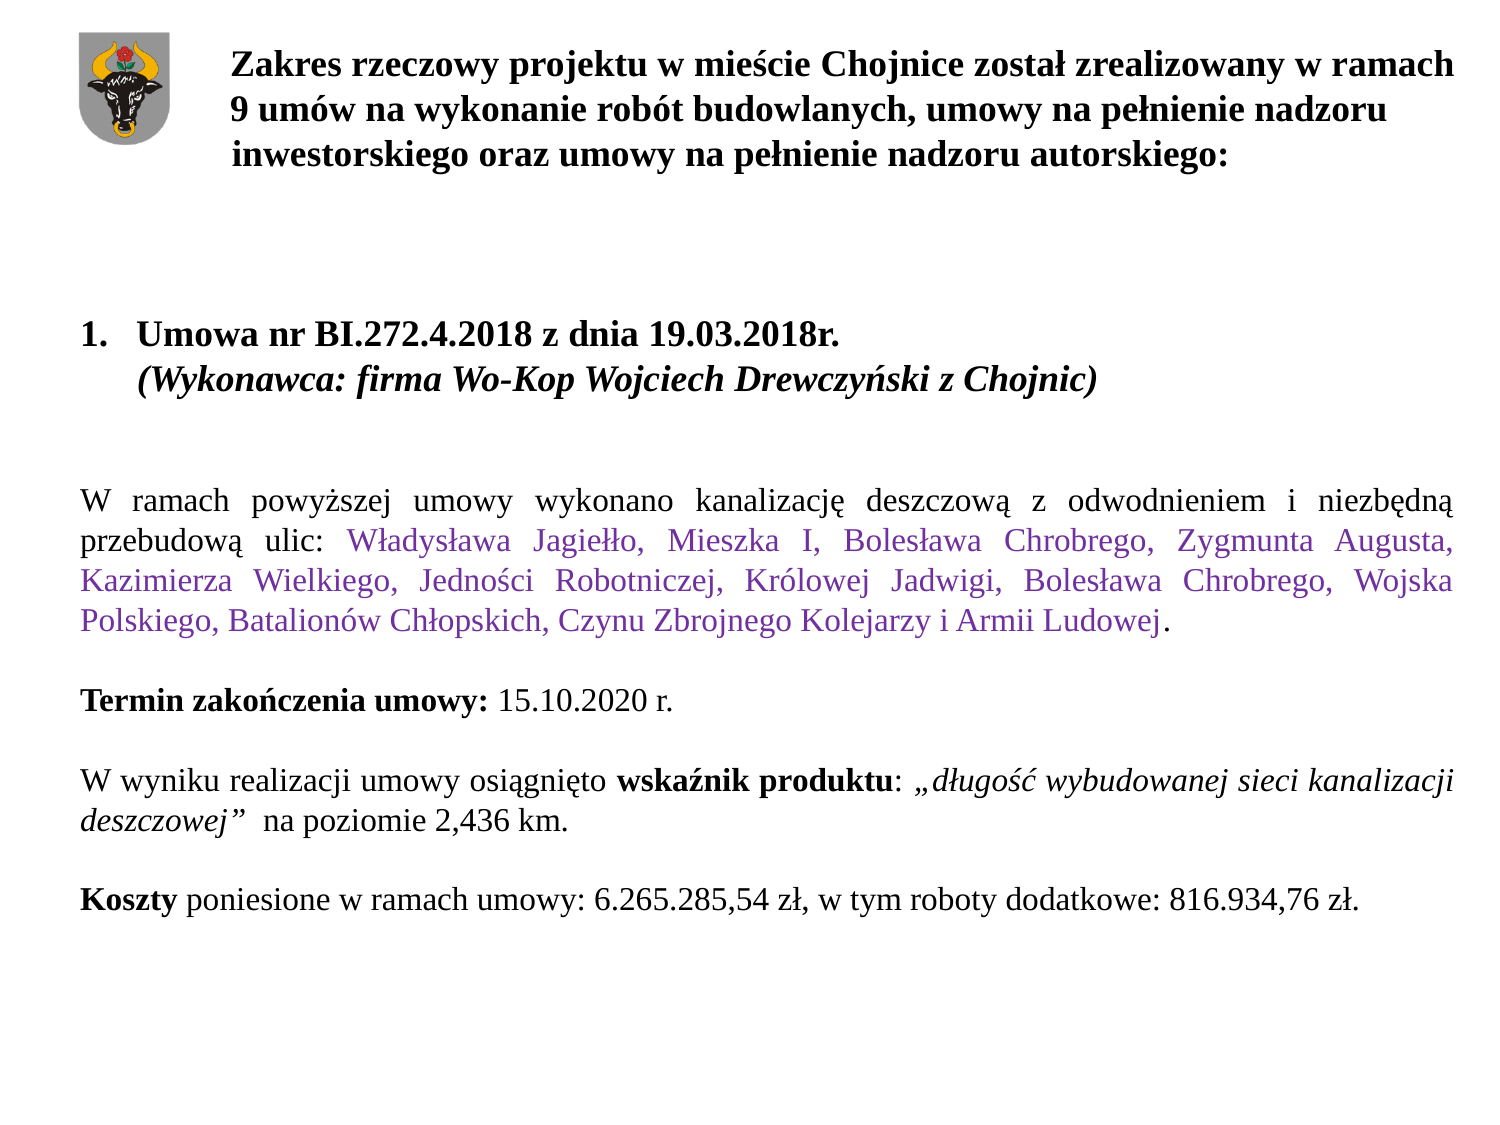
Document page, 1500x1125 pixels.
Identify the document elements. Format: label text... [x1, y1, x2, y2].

list Zakres rzeczowy projektu w mieście Chojnice został zrealizowany w ramach 9 umów na wykonanie robót budowlanych, umowy na pełnienie nadzoru inwestorskiego oraz umowy na pełnienie nadzoru autorskiego: Umowa nr BI.272.4.2018 z dnia 19.03.2018r. (Wykonawca: firma Wo-Kop Wojciech Drewczyński z Chojnic) W ramach powyższej umowy wykonano kanalizację deszczową z odwodnieniem i niezbędną przebudową ulic: Władysława Jagiełło, Mieszka I, Bolesława Chrobrego, Zygmunta Augusta, Kazimierza Wielkiego, Jedności Robotniczej, Królowej Jadwigi, Bolesława Chrobrego, Wojska Polskiego, Batalionów Chłopskich, Czynu Zbrojnego Kolejarzy i Armii Ludowej. Termin zakończenia umowy: 15.10.2020 r. W wyniku realizacji umowy osiągnięto wskaźnik produktu: „długość wybudowanej sieci kanalizacji deszczowej” na poziomie 2,436 km. Koszty poniesione w ramach umowy: 6.265.285,54 zł, w tym roboty dodatkowe: 816.934,76 zł. [64, 30, 1471, 1047]
picture [76, 30, 172, 148]
